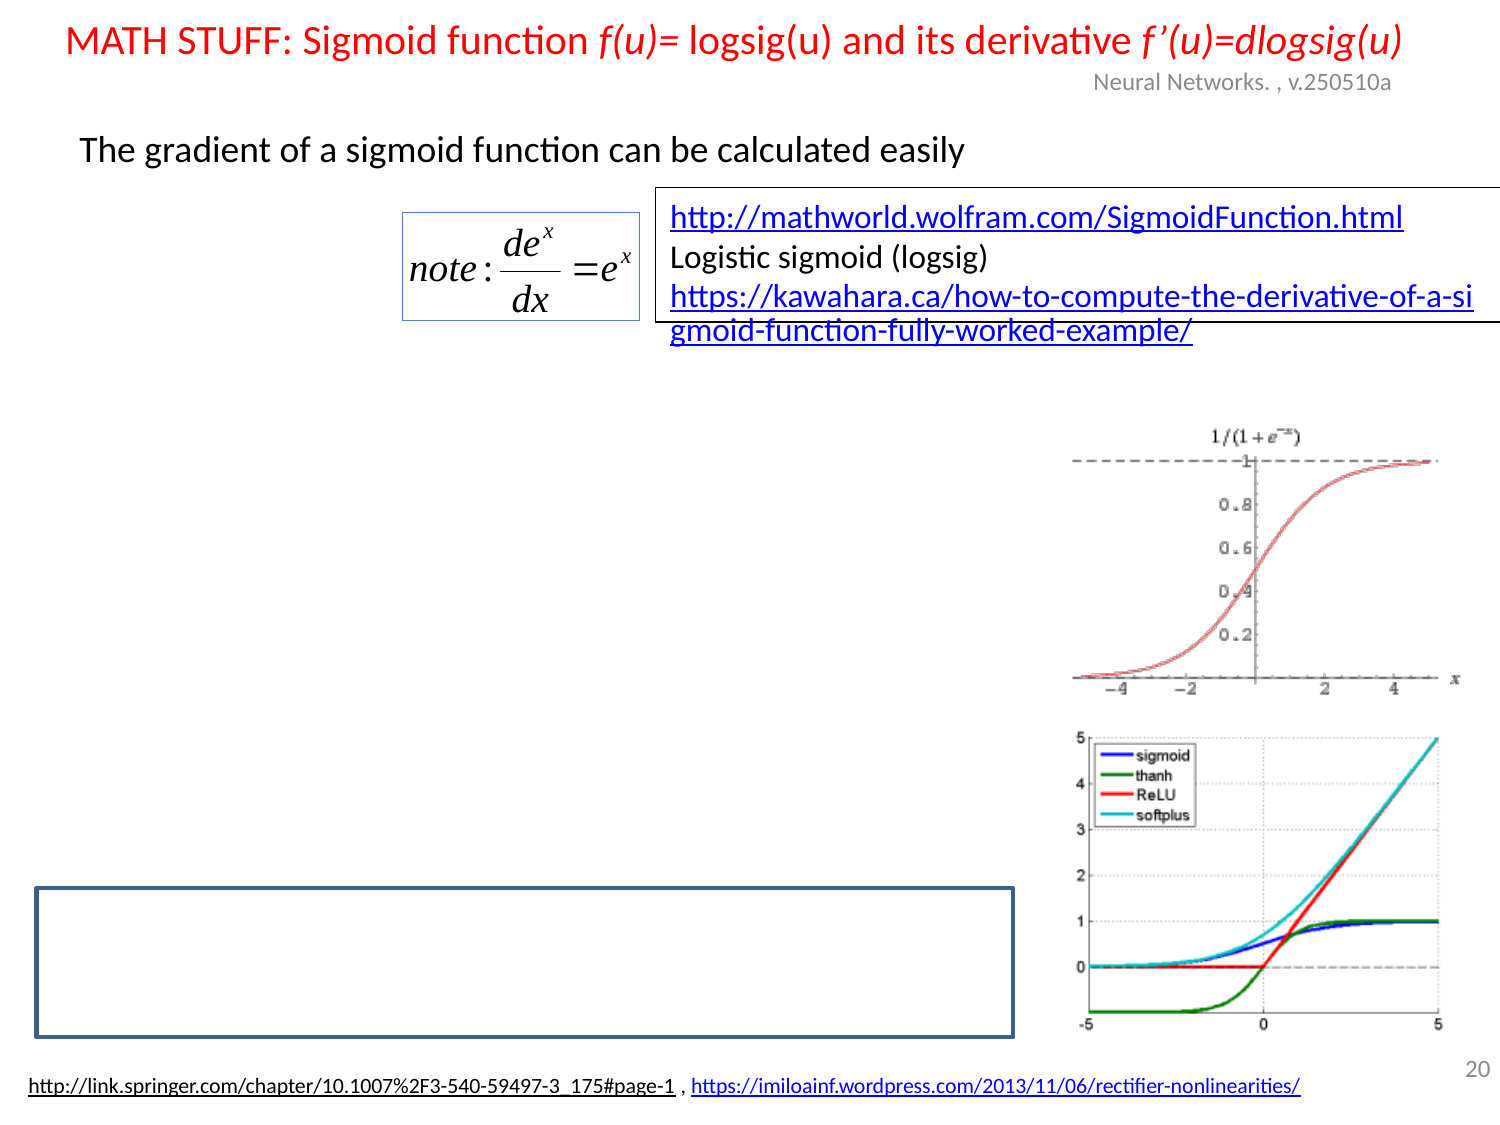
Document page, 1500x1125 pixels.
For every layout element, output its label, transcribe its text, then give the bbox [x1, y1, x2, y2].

text_box [34, 886, 1015, 1039]
picture [1046, 424, 1492, 701]
text_box http://link.springer.com/chapter/10.1007%2F3-540-59497-3_175#page-1 , https://imiloainf.wordpress.com/2013/11/06/rectifier-nonlinearities/ [13, 1064, 1316, 1106]
slide_number 20 [1155, 1037, 1500, 1098]
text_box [402, 212, 640, 322]
text_box http://mathworld.wolfram.com/SigmoidFunction.html Logistic sigmoid (logsig) https://kawahara.ca/how-to-compute-the-derivative-of-a-sigmoid-function-fully-worked-example/ [655, 187, 1500, 322]
picture [1030, 712, 1481, 1051]
title MATH STUFF: Sigmoid function f(u)= logsig(u) and its derivative f’(u)=dlogsig(u) [50, 0, 1500, 75]
footer Neural Networks. , v.250510a [1005, 50, 1481, 110]
